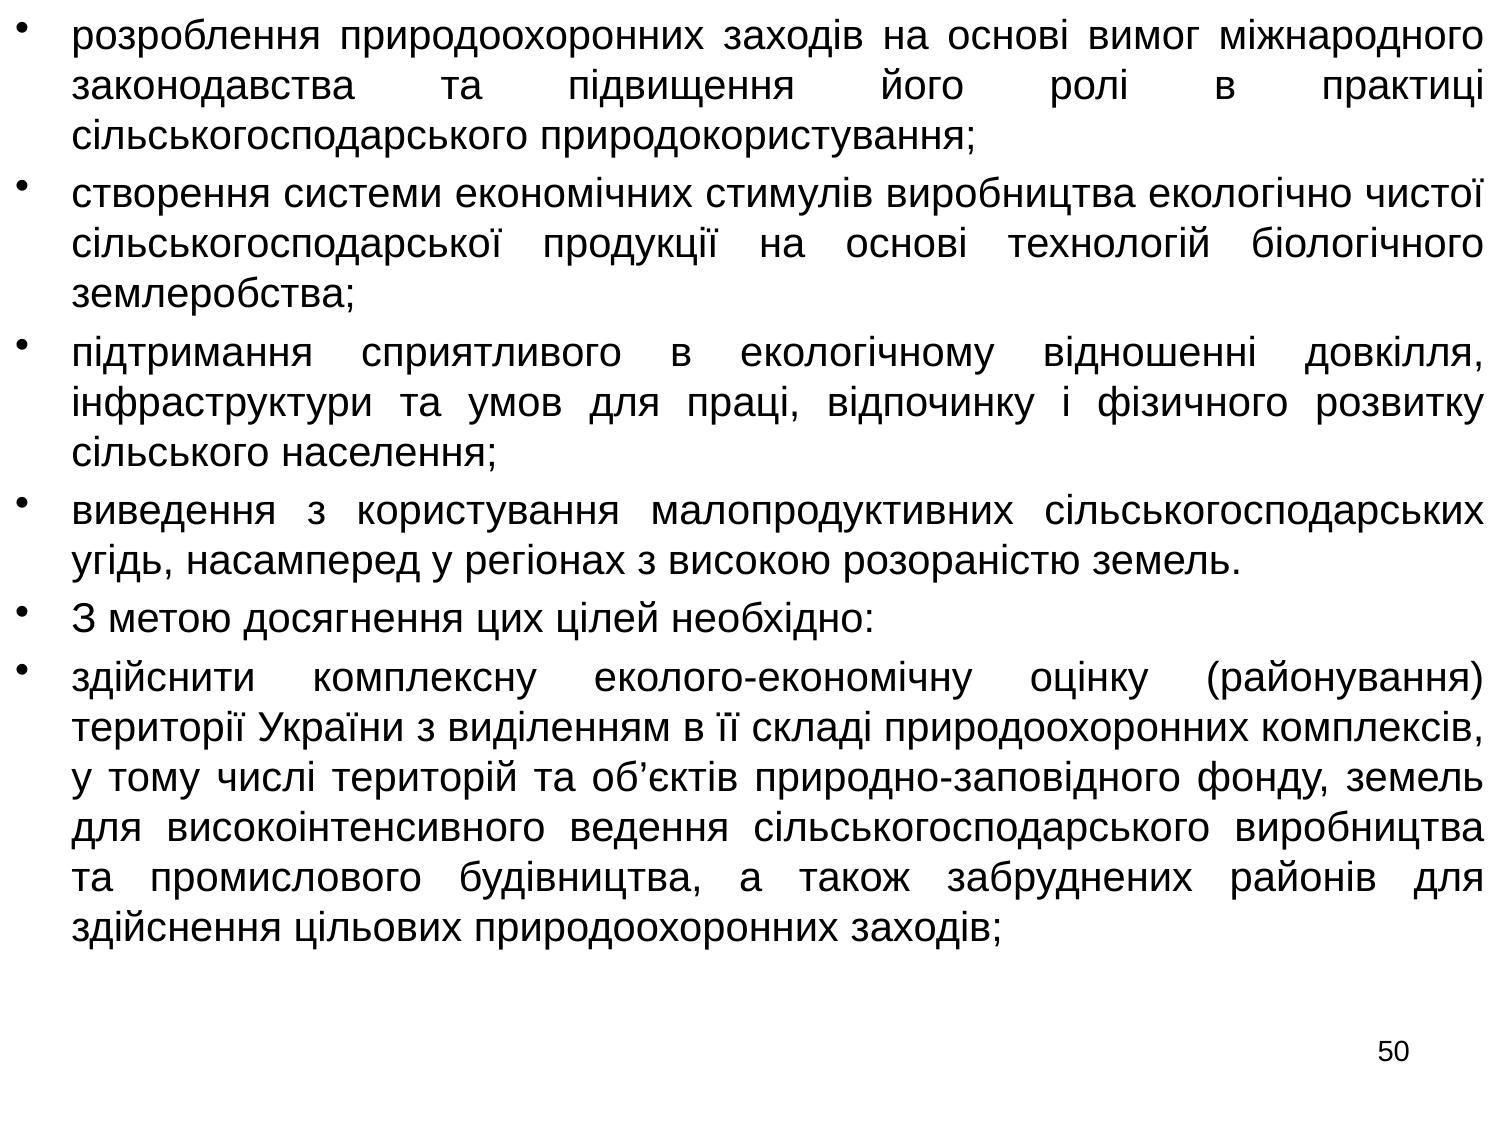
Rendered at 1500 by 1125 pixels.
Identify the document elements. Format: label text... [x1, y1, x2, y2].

list розроблення природоохоронних заходів на основі вимог міжнародного законодавства та підвищення його ролі в практиці сільськогосподарського природокористування; створення системи економічних стимулів виробництва екологічно чистої сільськогосподарської продукції на основі технологій біологічного землеробства; підтримання сприятливого в екологічному відношенні довкілля, інфраструктури та умов для праці, відпочинку і фізичного розвитку сільського населення; виведення з користування малопродуктивних сільськогосподарських угідь, насамперед у регіонах з високою розораністю земель. З метою досягнення цих цілей необхідно: здійснити комплексну еколого-економічну оцінку (районування) території України з виділенням в її складі природоохоронних комплексів, у тому числі територій та об’єктів природно-заповідного фонду, земель для високоінтенсивного ведення сільськогосподарського виробництва та промислового будівництва, а також забруднених районів для здійснення цільових природоохоронних заходів; [0, 0, 1500, 1006]
slide_number 50 [1074, 1024, 1426, 1103]
